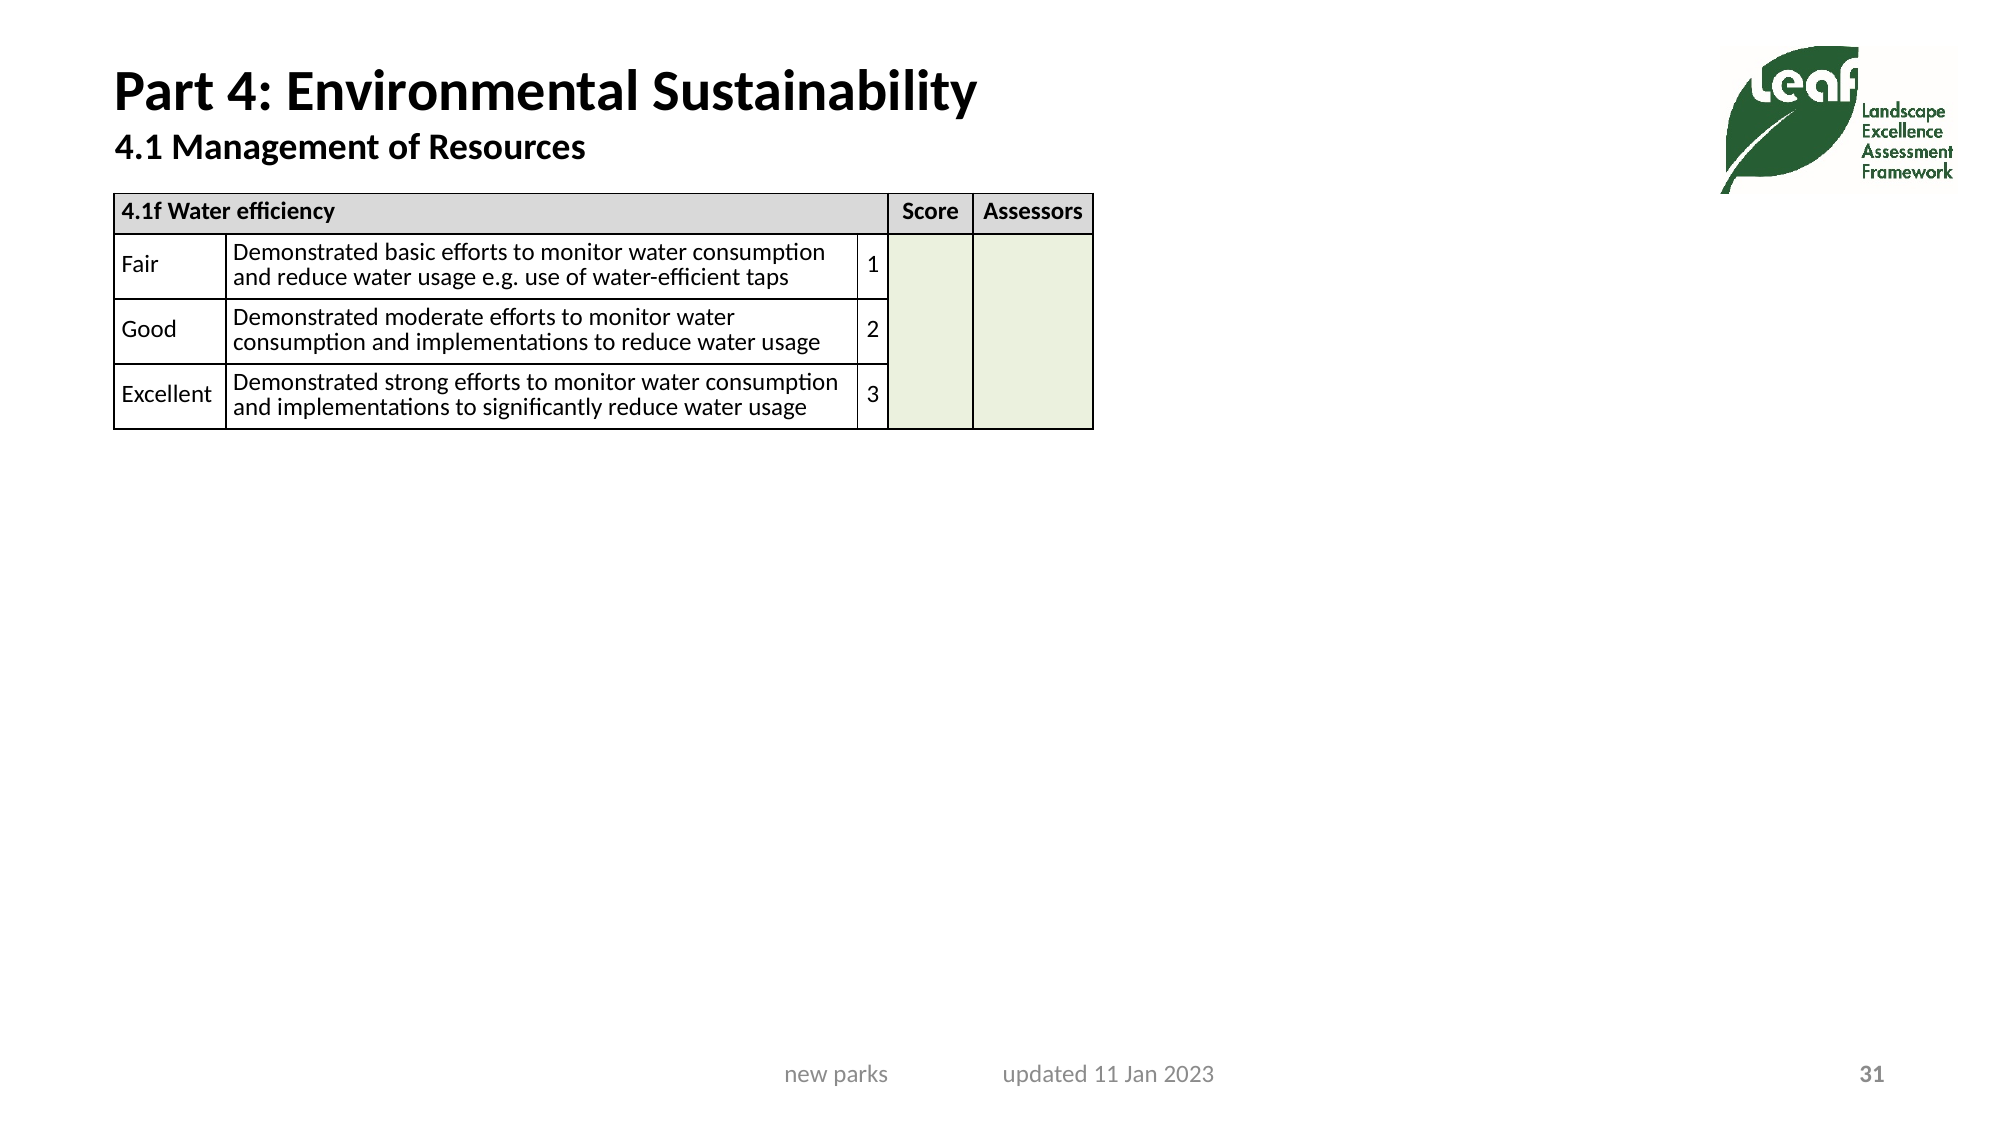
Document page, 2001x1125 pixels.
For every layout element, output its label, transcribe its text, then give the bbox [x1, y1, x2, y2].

table_cell 2 [858, 300, 887, 363]
slide_number 31 [1433, 1042, 1900, 1103]
table_cell Demonstrated basic efforts to monitor water consumption and reduce water usage e.g. use of water-efficient taps [227, 235, 857, 298]
table_cell 3 [858, 365, 887, 428]
table_header Score [889, 194, 972, 233]
table_cell Excellent [115, 365, 225, 428]
table_header 4.1f Water efficiency [115, 194, 887, 233]
footer new parks updated 11 Jan 2023 [683, 1042, 1317, 1103]
picture [1720, 46, 1958, 194]
table_cell Demonstrated strong efforts to monitor water consumption and implementations to significantly reduce water usage [227, 365, 857, 428]
table_cell [889, 235, 972, 428]
table_cell Demonstrated moderate efforts to monitor water consumption and implementations to reduce water usage [227, 300, 857, 363]
table_header Assessors [974, 194, 1092, 233]
table_cell Good [115, 300, 225, 363]
table_cell 1 [858, 235, 887, 298]
table_cell [974, 235, 1092, 428]
title Part 4: Environmental Sustainability 4.1 Management of Resources [99, 45, 1655, 194]
table_cell Fair [115, 235, 225, 298]
